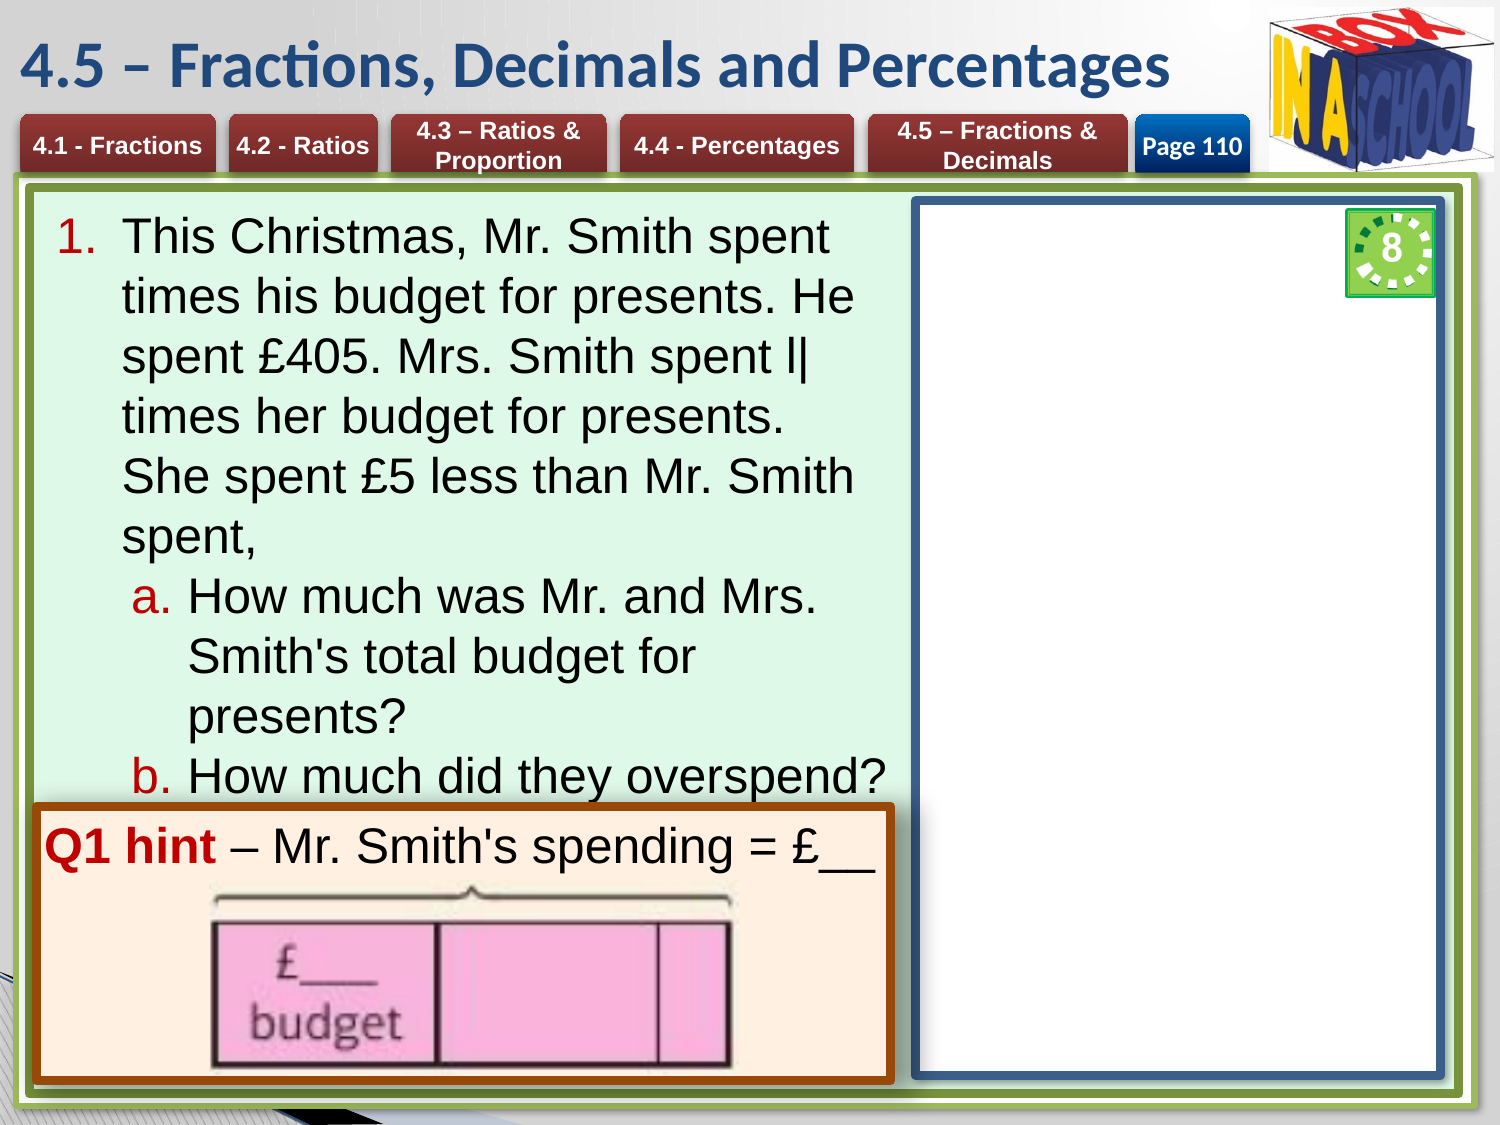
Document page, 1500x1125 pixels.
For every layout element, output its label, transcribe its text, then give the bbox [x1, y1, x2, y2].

picture [281, 1114, 303, 1125]
title 4.5 – Fractions, Decimals and Percentages [5, 7, 1247, 114]
text_box This Christmas, Mr. Smith spent times his budget for presents. He spent £405. Mrs. Smith spent l| times her budget for presents. She spent £5 less than Mr. Smith spent, How much was Mr. and Mrs. Smith's total budget for presents? How much did they overspend? [41, 196, 904, 791]
picture [1269, 7, 1495, 172]
picture [1345, 207, 1436, 299]
text_box Q1 hint – Mr. Smith's spending = £__ [32, 802, 895, 1085]
text_box Page 110 [1135, 114, 1250, 173]
picture [209, 880, 739, 1075]
